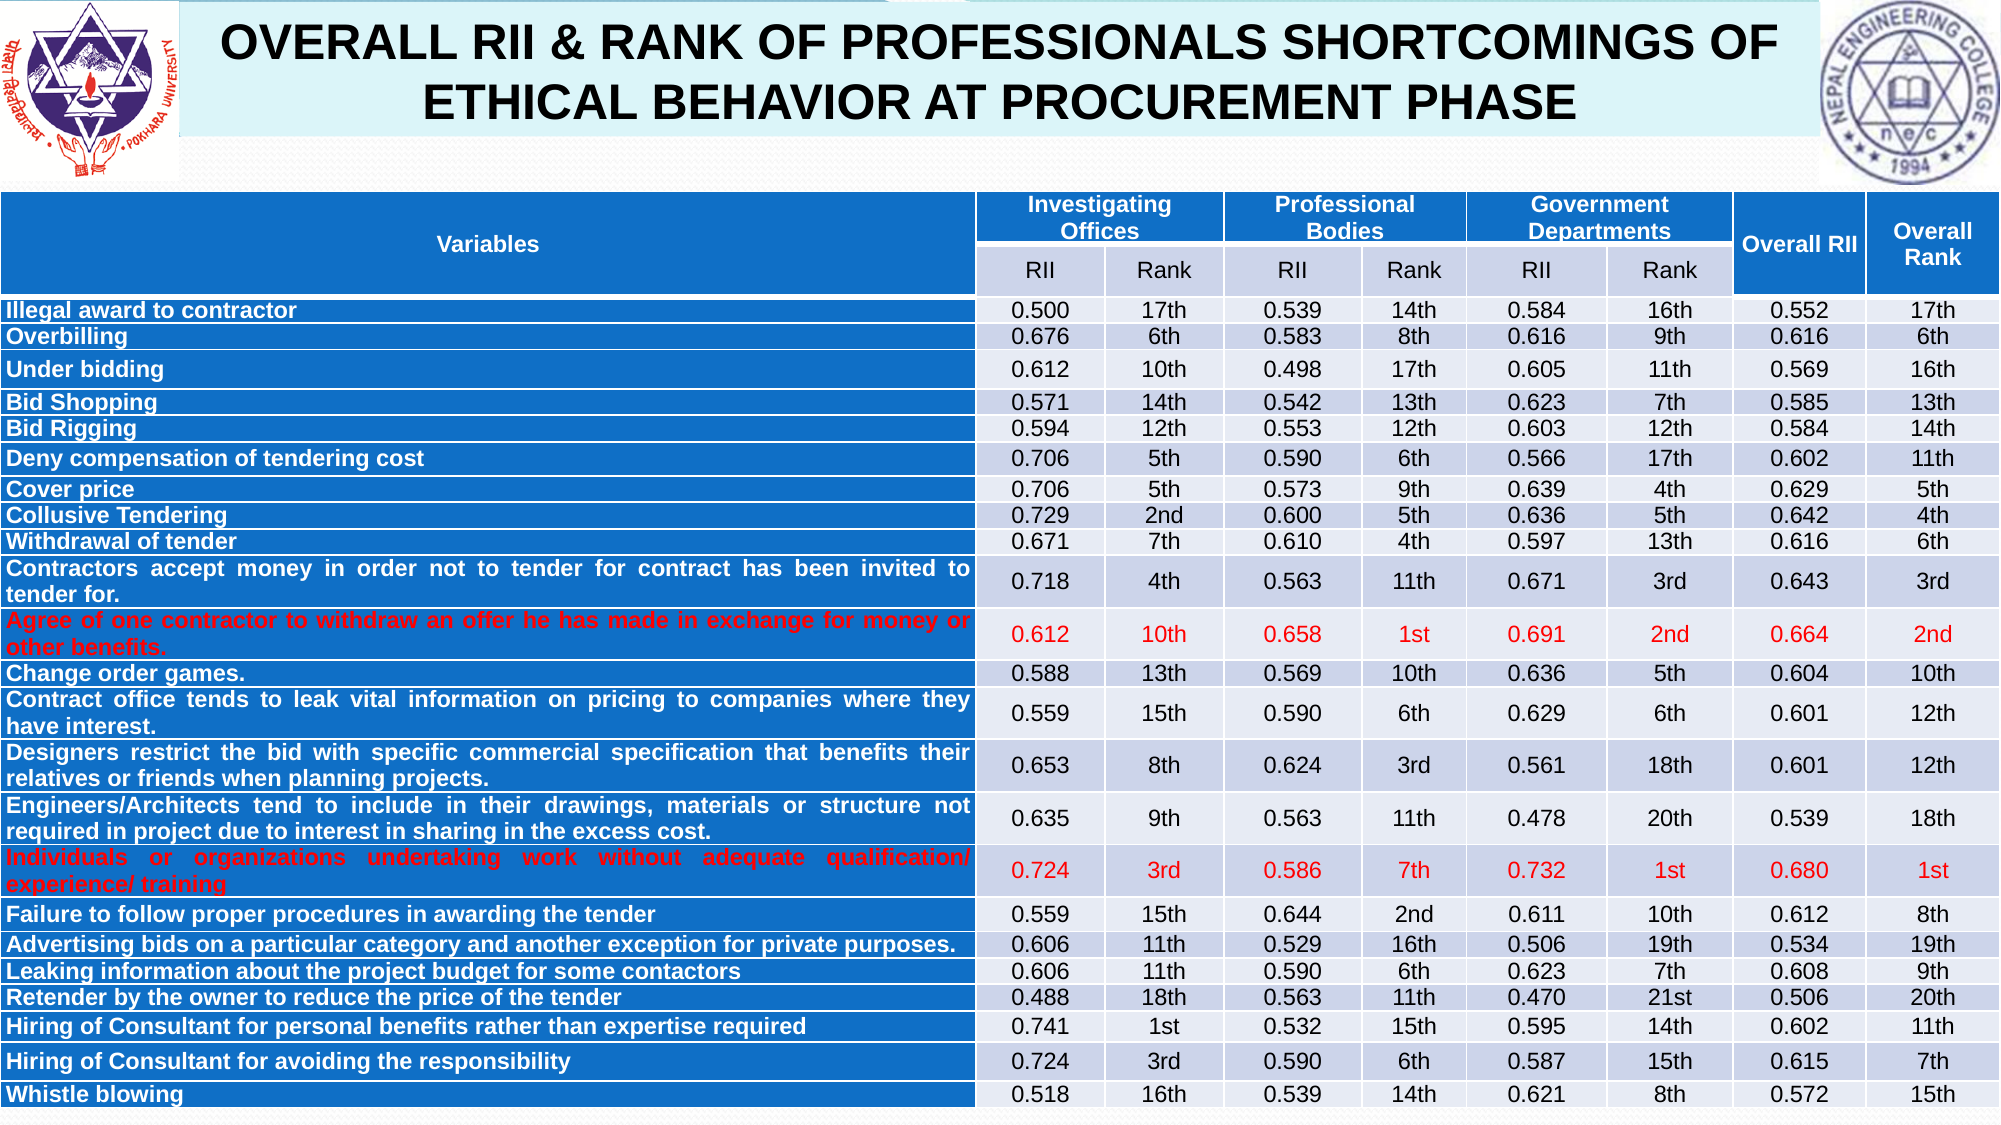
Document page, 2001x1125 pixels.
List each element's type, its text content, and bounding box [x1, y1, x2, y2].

table_cell 0.603 [1467, 416, 1606, 441]
table_cell 0.706 [977, 443, 1104, 475]
table_cell 15th [1867, 1082, 1999, 1107]
table_cell 10th [1106, 350, 1223, 388]
table_cell 0.588 [977, 661, 1104, 686]
table_cell 0.691 [1467, 609, 1606, 659]
table_cell 12th [1608, 416, 1732, 441]
table_cell 8th [1867, 898, 1999, 931]
table_cell 11th [1106, 959, 1223, 983]
table_cell 9th [1867, 959, 1999, 983]
table_cell 0.470 [1467, 985, 1606, 1010]
table_cell 20th [1608, 793, 1732, 844]
table_cell 0.706 [977, 477, 1104, 501]
table_cell 0.595 [1467, 1012, 1606, 1041]
table_cell 6th [1608, 688, 1732, 738]
table_cell 6th [1867, 530, 1999, 554]
table_cell 8th [1608, 1082, 1732, 1107]
table_cell 0.644 [1225, 898, 1361, 931]
table_cell 6th [1363, 959, 1466, 983]
table_cell 6th [1363, 1043, 1466, 1080]
table_cell 0.553 [1225, 416, 1361, 441]
table_cell 3rd [1608, 556, 1732, 607]
table_cell Advertising bids on a particular category and another exception for private purposes. [1, 932, 975, 957]
table_cell 16th [1363, 932, 1466, 957]
table_cell Rank [1106, 247, 1223, 296]
table_cell 0.569 [1734, 350, 1865, 388]
table_cell 8th [1106, 740, 1223, 791]
table_cell 5th [1867, 477, 1999, 501]
table_cell 5th [1608, 503, 1732, 528]
table_cell Change order games. [1, 661, 975, 686]
table_cell 0.606 [977, 959, 1104, 983]
table_cell 13th [1608, 530, 1732, 554]
table_cell 2nd [1608, 609, 1732, 659]
table_cell 15th [1363, 1012, 1466, 1041]
table_cell 0.621 [1467, 1082, 1606, 1107]
table_cell 0.653 [977, 740, 1104, 791]
table_cell 0.729 [977, 503, 1104, 528]
table_cell 0.500 [977, 298, 1104, 322]
table_cell 0.529 [1225, 932, 1361, 957]
table_cell 0.488 [977, 985, 1104, 1010]
table_cell 9th [1106, 793, 1223, 844]
table_cell Rank [1608, 247, 1732, 296]
table_cell 0.612 [1734, 898, 1865, 931]
table_cell 0.597 [1467, 530, 1606, 554]
table_cell 3rd [1867, 556, 1999, 607]
table_cell 7th [1363, 845, 1466, 896]
table_cell 6th [1106, 324, 1223, 349]
table_cell 1st [1106, 1012, 1223, 1041]
table_cell 2nd [1867, 609, 1999, 659]
table_cell 0.583 [1225, 324, 1361, 349]
table_cell 0.586 [1225, 845, 1361, 896]
table_cell 18th [1608, 740, 1732, 791]
table_cell 16th [1608, 298, 1732, 322]
table_cell 0.724 [977, 845, 1104, 896]
table_cell 8th [1363, 324, 1466, 349]
table_cell 14th [1106, 390, 1223, 414]
table_cell Withdrawal of tender [1, 530, 975, 554]
table_cell 7th [1867, 1043, 1999, 1080]
table_cell 0.561 [1467, 740, 1606, 791]
picture [0, 1, 179, 181]
table_cell 5th [1106, 477, 1223, 501]
table_cell 14th [1363, 1082, 1466, 1107]
table_cell 0.566 [1467, 443, 1606, 475]
table_cell 17th [1106, 298, 1223, 322]
table_cell 0.612 [977, 350, 1104, 388]
table_cell 0.539 [1225, 1082, 1361, 1107]
table_cell 0.585 [1734, 390, 1865, 414]
table_cell 0.542 [1225, 390, 1361, 414]
table_cell Bid Rigging [1, 416, 975, 441]
table_cell 14th [1608, 1012, 1732, 1041]
table_cell 4th [1363, 530, 1466, 554]
table_cell 15th [1106, 898, 1223, 931]
table_cell 19th [1867, 932, 1999, 957]
table_cell 11th [1363, 556, 1466, 607]
table_cell 3rd [1106, 845, 1223, 896]
table_cell Individuals or organizations undertaking work without adequate qualification/ experience/ training [1, 845, 975, 896]
table_cell RII [977, 247, 1104, 296]
table_cell 12th [1867, 740, 1999, 791]
table_cell 1st [1608, 845, 1732, 896]
table_cell 5th [1608, 661, 1732, 686]
table_cell 4th [1106, 556, 1223, 607]
table_cell 0.623 [1467, 390, 1606, 414]
table_cell 0.643 [1734, 556, 1865, 607]
table_cell 21st [1608, 985, 1732, 1010]
table_cell 0.590 [1817, 192, 1865, 196]
table_cell 0.532 [1225, 1012, 1361, 1041]
table_cell 16th [1106, 1082, 1223, 1107]
table_cell 0.563 [1225, 985, 1361, 1010]
table_cell 7th [1608, 959, 1732, 983]
table_cell 10th [1867, 661, 1999, 686]
table_header Overall RII [1734, 192, 1865, 294]
table_cell 20th [1867, 985, 1999, 1010]
table_cell Leaking information about the project budget for some contactors [1, 959, 975, 983]
table_cell Overbilling [1, 324, 975, 349]
table_cell 0.608 [1734, 959, 1865, 983]
table_cell 18th [1867, 793, 1999, 844]
table_cell Rank [1363, 247, 1466, 296]
table_cell 0.658 [1225, 609, 1361, 659]
table_cell 18th [1106, 985, 1223, 1010]
table_cell 0.629 [1467, 688, 1606, 738]
table_cell Engineers/Architects tend to include in their drawings, materials or structure not required in project due to interest in sharing in the excess cost. [1, 793, 975, 844]
table_cell 0.601 [1734, 688, 1865, 738]
table_header Overall Rank [1867, 195, 1999, 294]
table_cell 0.642 [1734, 503, 1865, 528]
table_cell 4th [1608, 477, 1732, 501]
table_cell 6th [1363, 688, 1466, 738]
table_cell 19th [1608, 932, 1732, 957]
table_cell 4th [1867, 503, 1999, 528]
table_cell 0.563 [1225, 556, 1361, 607]
table_header Investigating Offices [977, 192, 1223, 241]
table_cell 0.664 [1734, 609, 1865, 659]
table_cell 0.569 [1225, 661, 1361, 686]
table_cell Under bidding [1, 350, 975, 388]
table_cell 15th [1608, 1043, 1732, 1080]
text_box OVERALL RII & RANK OF PROFESSIONALS SHORTCOMINGS OF ETHICAL BEHAVIOR AT PROCUREMENT PHASE [179, 1, 1819, 137]
table_cell Deny compensation of tendering cost [1, 443, 975, 475]
table_cell 0.680 [1734, 845, 1865, 896]
table_cell 0.573 [1225, 477, 1361, 501]
table_cell Designers restrict the bid with specific commercial specification that benefits their relatives or friends when planning projects. [1, 740, 975, 791]
table_cell RII [1467, 247, 1606, 296]
table_cell 0.571 [977, 390, 1104, 414]
table_cell Contract office tends to leak vital information on pricing to companies where they have interest. [1, 688, 975, 738]
table_cell 11th [1867, 1012, 1999, 1041]
table_cell 0.602 [1734, 1012, 1865, 1041]
table_cell 1st [1363, 609, 1466, 659]
table_cell 12th [1363, 416, 1466, 441]
table_cell 6th [1867, 192, 1999, 196]
table_cell 11th [1106, 932, 1223, 957]
table_cell 11th [1363, 985, 1466, 1010]
table_cell 0.518 [977, 1082, 1104, 1107]
table_cell 0.616 [1734, 324, 1865, 349]
table_header Professional Bodies [1225, 192, 1466, 241]
table_cell 13th [1363, 390, 1466, 414]
table_cell 0.724 [977, 1043, 1104, 1080]
table_cell 4th [1814, 4, 1819, 137]
table_cell 0.478 [1467, 793, 1606, 844]
table_cell Bid Shopping [1, 390, 975, 414]
table_cell 10th [1608, 898, 1732, 931]
table_cell 0.635 [977, 793, 1104, 844]
table_cell 0.539 [1225, 298, 1361, 322]
picture [1819, 0, 2000, 185]
table_cell 0.559 [977, 898, 1104, 931]
table_cell 0.602 [1734, 443, 1865, 475]
table_cell 14th [1363, 298, 1466, 322]
table_header Variables [1, 192, 975, 294]
table_cell 0.605 [1467, 350, 1606, 388]
table_cell 2nd [1363, 898, 1466, 931]
table_cell 3rd [1106, 1043, 1223, 1080]
table_cell 0.606 [977, 932, 1104, 957]
table_cell 0.671 [1467, 556, 1606, 607]
table_cell 0.741 [977, 1012, 1104, 1041]
table_cell 0.590 [1225, 959, 1361, 983]
table_cell 0.590 [1225, 443, 1361, 475]
table_cell 0.636 [1467, 503, 1606, 528]
table_cell 0.594 [977, 416, 1104, 441]
table_cell 13th [1106, 661, 1223, 686]
table_cell 0.584 [1467, 298, 1606, 322]
table_cell 2nd [1106, 503, 1223, 528]
table_cell 17th [1608, 443, 1732, 475]
table_cell 0.676 [977, 324, 1104, 349]
table_cell Illegal award to contractor [1, 300, 975, 322]
table_cell 1st [1867, 845, 1999, 896]
table_cell 0.584 [1734, 416, 1865, 441]
table_cell 0.636 [1467, 661, 1606, 686]
table_cell 11th [1363, 793, 1466, 844]
table_cell 0.563 [1225, 793, 1361, 844]
table_cell 0.616 [1734, 530, 1865, 554]
table_cell 17th [1363, 350, 1466, 388]
table_cell 0.629 [1734, 477, 1865, 501]
table_cell 0.671 [977, 530, 1104, 554]
table_cell 7th [1106, 530, 1223, 554]
table_cell 5th [1363, 503, 1466, 528]
table_cell 9th [1608, 324, 1732, 349]
table_cell 0.639 [1467, 477, 1606, 501]
table_cell 0.718 [977, 556, 1104, 607]
table_cell 0.587 [1467, 1043, 1606, 1080]
table_cell 0.623 [1467, 959, 1606, 983]
table_cell 12th [1867, 688, 1999, 738]
table_cell 0.624 [1225, 740, 1361, 791]
table_cell Failure to follow proper procedures in awarding the tender [1, 898, 975, 931]
table_cell 15th [1106, 688, 1223, 738]
table_cell 0.604 [1734, 661, 1865, 686]
table_cell 9th [1363, 477, 1466, 501]
table_cell 6th [1363, 443, 1466, 475]
table_cell 14th [1867, 416, 1999, 441]
table_cell Cover price [1, 477, 975, 501]
table_cell 0.572 [1734, 1082, 1865, 1107]
table_cell Hiring of Consultant for avoiding the responsibility [1, 1043, 975, 1080]
table_header Government Departments [1467, 192, 1732, 241]
table_cell 3rd [1363, 740, 1466, 791]
table_cell 0.610 [1225, 530, 1361, 554]
table_cell 5th [1106, 443, 1223, 475]
table_cell 0.539 [1734, 793, 1865, 844]
table_cell 0.601 [1734, 740, 1865, 791]
table_cell 0.612 [977, 609, 1104, 659]
table_cell Collusive Tendering [1, 503, 975, 528]
table_cell 0.506 [1467, 932, 1606, 957]
table_cell 16th [1867, 350, 1999, 388]
table_cell 7th [1608, 390, 1732, 414]
table_cell 0.600 [1225, 503, 1361, 528]
table_cell 10th [1363, 661, 1466, 686]
table_cell 0.732 [1467, 845, 1606, 896]
table_cell Retender by the owner to reduce the price of the tender [1, 985, 975, 1010]
table_cell Agree of one contractor to withdraw an offer he has made in exchange for money or other benefits. [1, 609, 975, 659]
table_cell Contractors accept money in order not to tender for contract has been invited to tender for. [1, 556, 975, 607]
table_cell RII [1225, 247, 1361, 296]
table_cell 0.559 [977, 688, 1104, 738]
table_cell 17th [1867, 300, 1999, 322]
table_cell 12th [1106, 416, 1223, 441]
table_cell Whistle blowing [1, 1082, 975, 1107]
table_cell 0.615 [1734, 1043, 1865, 1080]
table_cell 6th [1867, 324, 1999, 349]
table_cell 0.498 [1225, 350, 1361, 388]
table_cell 0.534 [1734, 932, 1865, 957]
table_cell 11th [1867, 443, 1999, 475]
table_cell 0.616 [1467, 324, 1606, 349]
table_cell 11th [1608, 350, 1732, 388]
table_cell 0.590 [1225, 1043, 1361, 1080]
table_cell 0.590 [1225, 688, 1361, 738]
table_cell 13th [1867, 390, 1999, 414]
table_cell Hiring of Consultant for personal benefits rather than expertise required [1, 1012, 975, 1041]
table_cell 0.506 [1734, 985, 1865, 1010]
table_cell 0.552 [1734, 300, 1865, 322]
table_cell 10th [1106, 609, 1223, 659]
table_cell 0.611 [1467, 898, 1606, 931]
